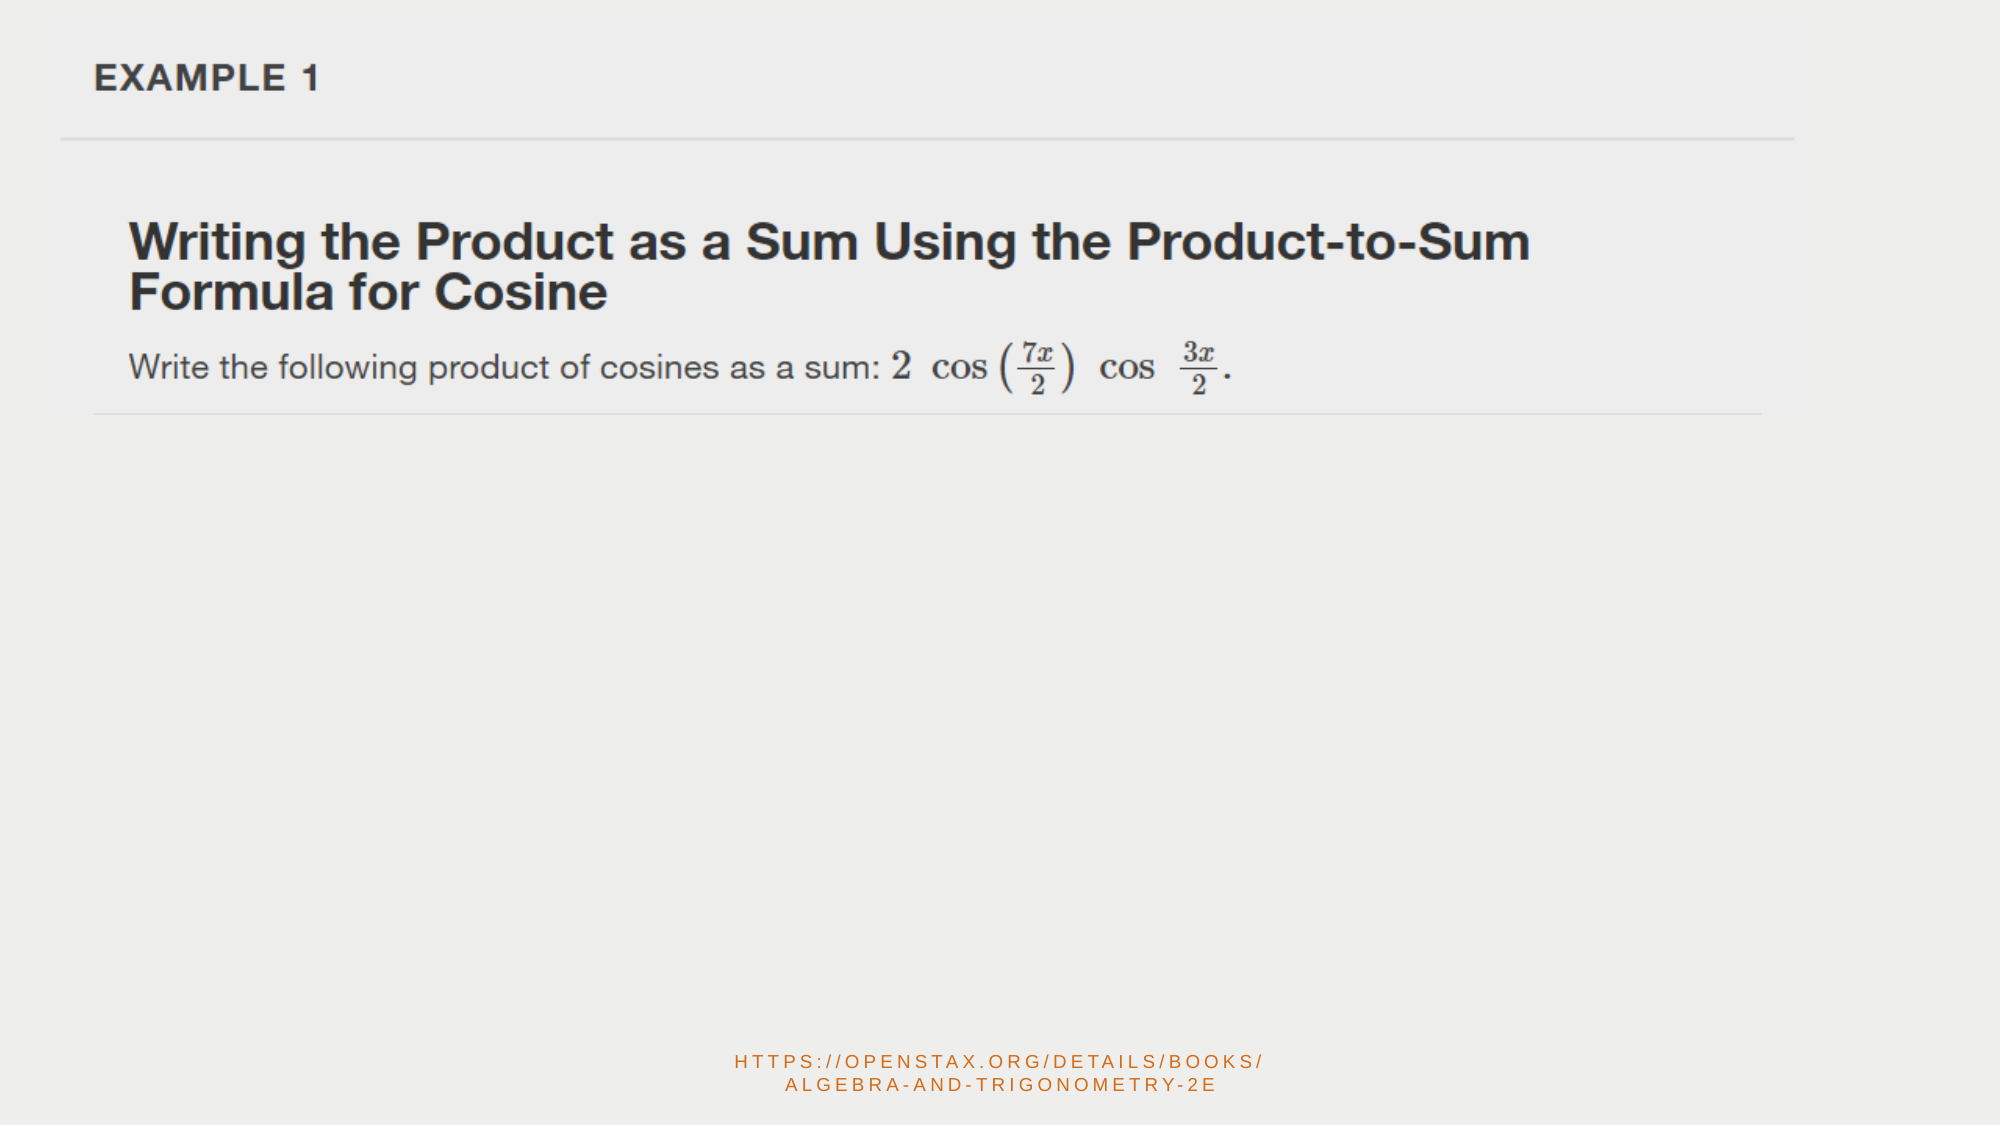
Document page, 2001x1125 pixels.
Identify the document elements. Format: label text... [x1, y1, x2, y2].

picture [42, 22, 1808, 415]
footer https://openstax.org/details/books/algebra-and-trigonometry-2e [662, 1042, 1338, 1103]
